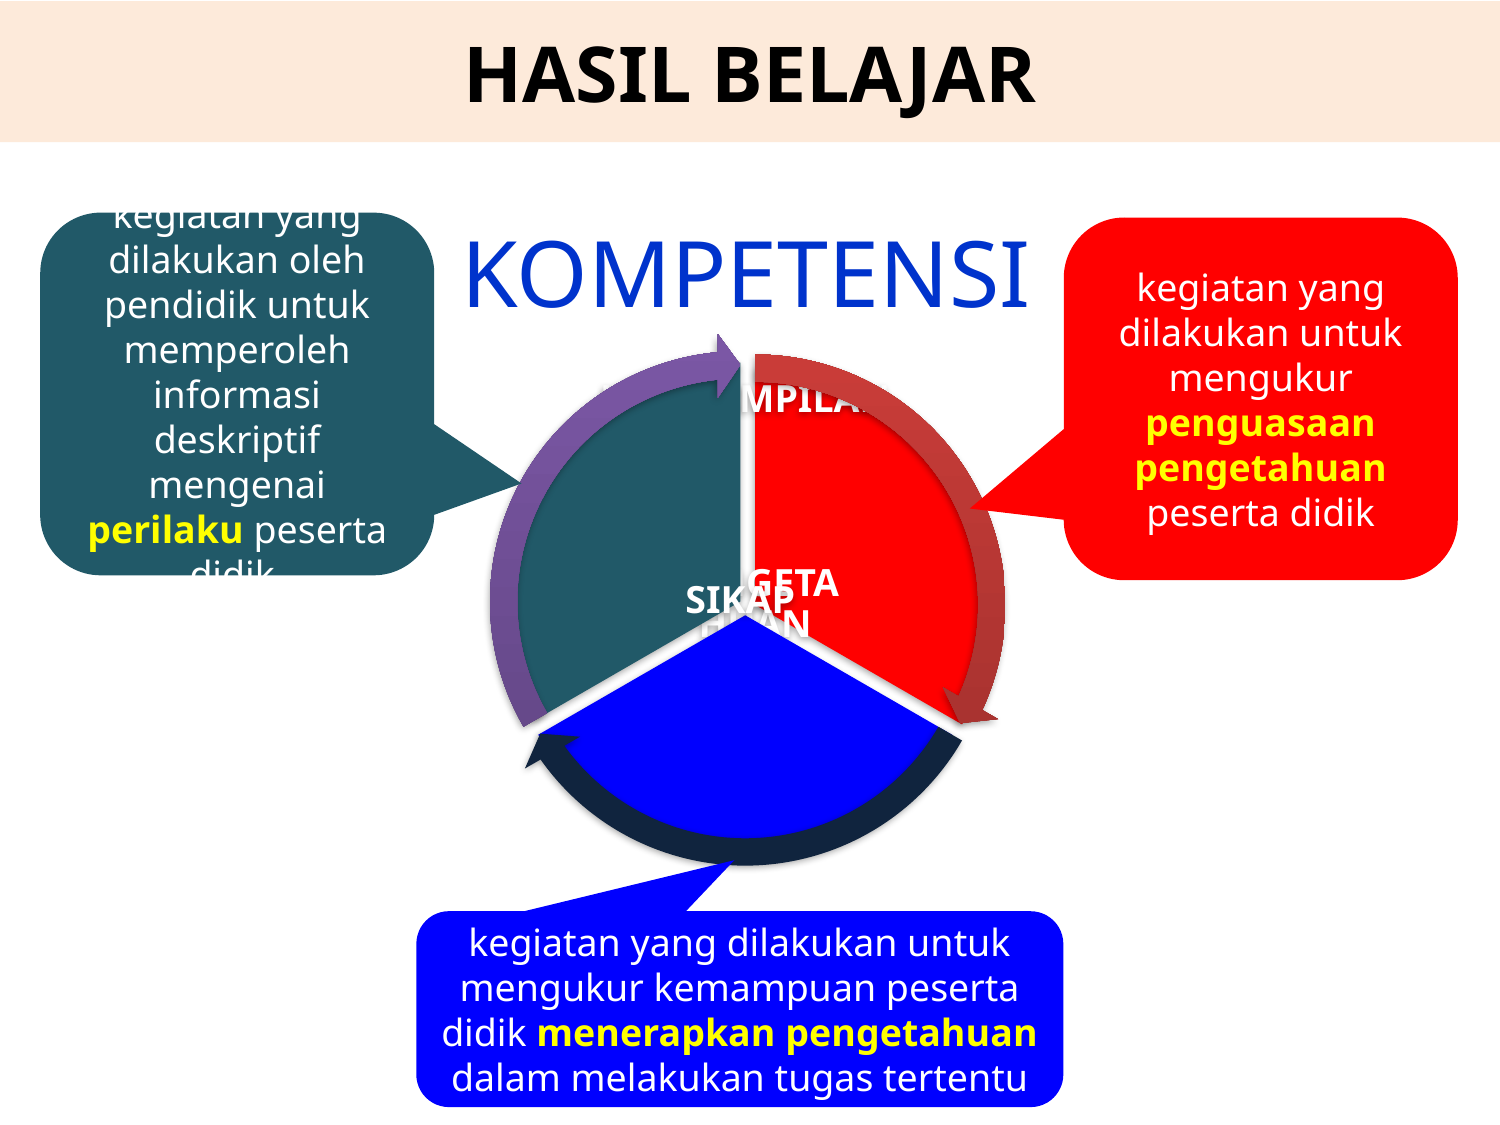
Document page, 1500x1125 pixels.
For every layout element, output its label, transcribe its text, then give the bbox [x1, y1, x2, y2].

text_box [422, 325, 1068, 895]
text_box kegiatan yang dilakukan untuk mengukur penguasaan pengetahuan peserta didik [1061, 215, 1460, 583]
text_box kegiatan yang dilakukan oleh pendidik untuk memperoleh informasi deskriptif mengenai perilaku peserta didik [38, 210, 437, 578]
title HASIL BELAJAR [0, 1, 1500, 143]
text_box KOMPETENSI [336, 197, 1156, 323]
text_box kegiatan yang dilakukan untuk mengukur kemampuan peserta didik menerapkan pengetahuan dalam melakukan tugas tertentu [414, 902, 1066, 1110]
